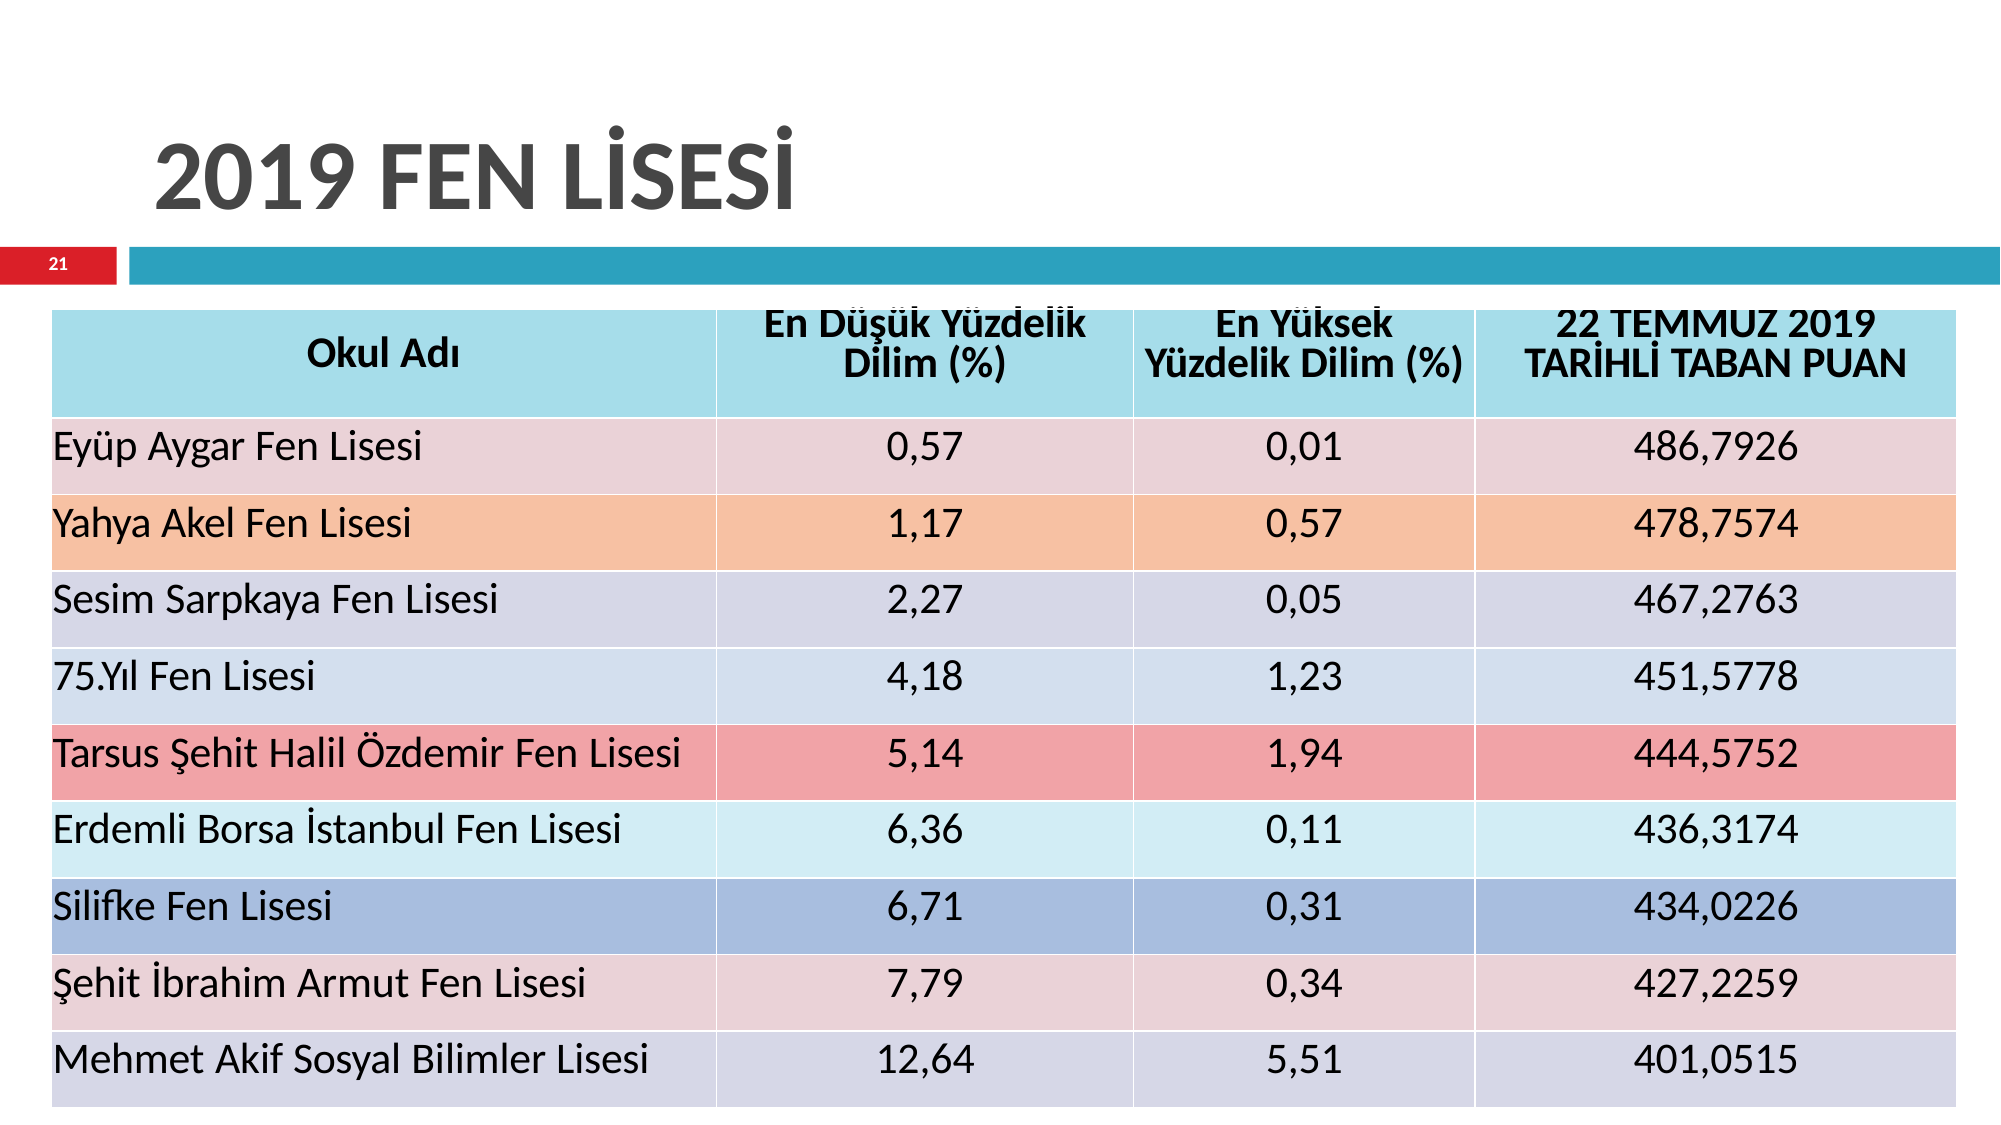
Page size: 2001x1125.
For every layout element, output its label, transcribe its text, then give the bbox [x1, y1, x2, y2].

table_cell 0,57 [717, 419, 1133, 494]
table_cell 467,2763 [1476, 572, 1956, 647]
table_cell 6,71 [717, 879, 1133, 954]
table_cell 434,0226 [1476, 879, 1956, 954]
table_cell 1,17 [717, 495, 1133, 570]
table_cell 7,79 [717, 955, 1133, 1030]
title 2019 FEN LİSESİ [150, 106, 803, 298]
table_cell Sesim Sarpkaya Fen Lisesi [52, 572, 716, 647]
table_header Okul Adı [52, 310, 716, 417]
table_cell 478,7574 [1476, 495, 1956, 570]
table_header En Düşük Yüzdelik Dilim (%) [717, 310, 1133, 417]
table_cell 0,01 [1134, 419, 1474, 494]
table_cell 1,23 [1134, 649, 1474, 724]
table_cell Yahya Akel Fen Lisesi [52, 495, 716, 570]
text_box 21 [45, 248, 71, 275]
table_cell Mehmet Akif Sosyal Bilimler Lisesi [52, 1032, 716, 1107]
table_cell Erdemli Borsa İstanbul Fen Lisesi [52, 802, 716, 877]
table_cell 401,0515 [1476, 1032, 1956, 1107]
table_cell 444,5752 [1476, 725, 1956, 800]
table_cell 75.Yıl Fen Lisesi [52, 649, 716, 724]
table_cell 486,7926 [1476, 419, 1956, 494]
table_cell 427,2259 [1476, 955, 1956, 1030]
table_cell 436,3174 [1476, 802, 1956, 877]
table_cell 4,18 [717, 649, 1133, 724]
table_cell Silifke Fen Lisesi [52, 879, 716, 954]
table_cell 0,05 [1134, 572, 1474, 647]
table_cell 0,11 [1134, 802, 1474, 877]
table_cell 5,14 [717, 725, 1133, 800]
table_cell Şehit İbrahim Armut Fen Lisesi [52, 955, 716, 1030]
table_cell 6,36 [717, 802, 1133, 877]
table_cell 0,57 [1134, 495, 1474, 570]
table_cell 2,27 [717, 572, 1133, 647]
table_header En Yüksek Yüzdelik Dilim (%) [1134, 310, 1474, 417]
table_cell 5,51 [1134, 1032, 1474, 1107]
table_cell 451,5778 [1476, 649, 1956, 724]
table_cell Eyüp Aygar Fen Lisesi [52, 419, 716, 494]
table_cell 12,64 [717, 1032, 1133, 1107]
table_cell Tarsus Şehit Halil Özdemir Fen Lisesi [52, 725, 716, 800]
table_cell 0,31 [1134, 879, 1474, 954]
table_header 22 TEMMUZ 2019 TARİHLİ TABAN PUAN [1476, 310, 1956, 417]
table_cell 1,94 [1134, 725, 1474, 800]
table_cell 0,34 [1134, 955, 1474, 1030]
